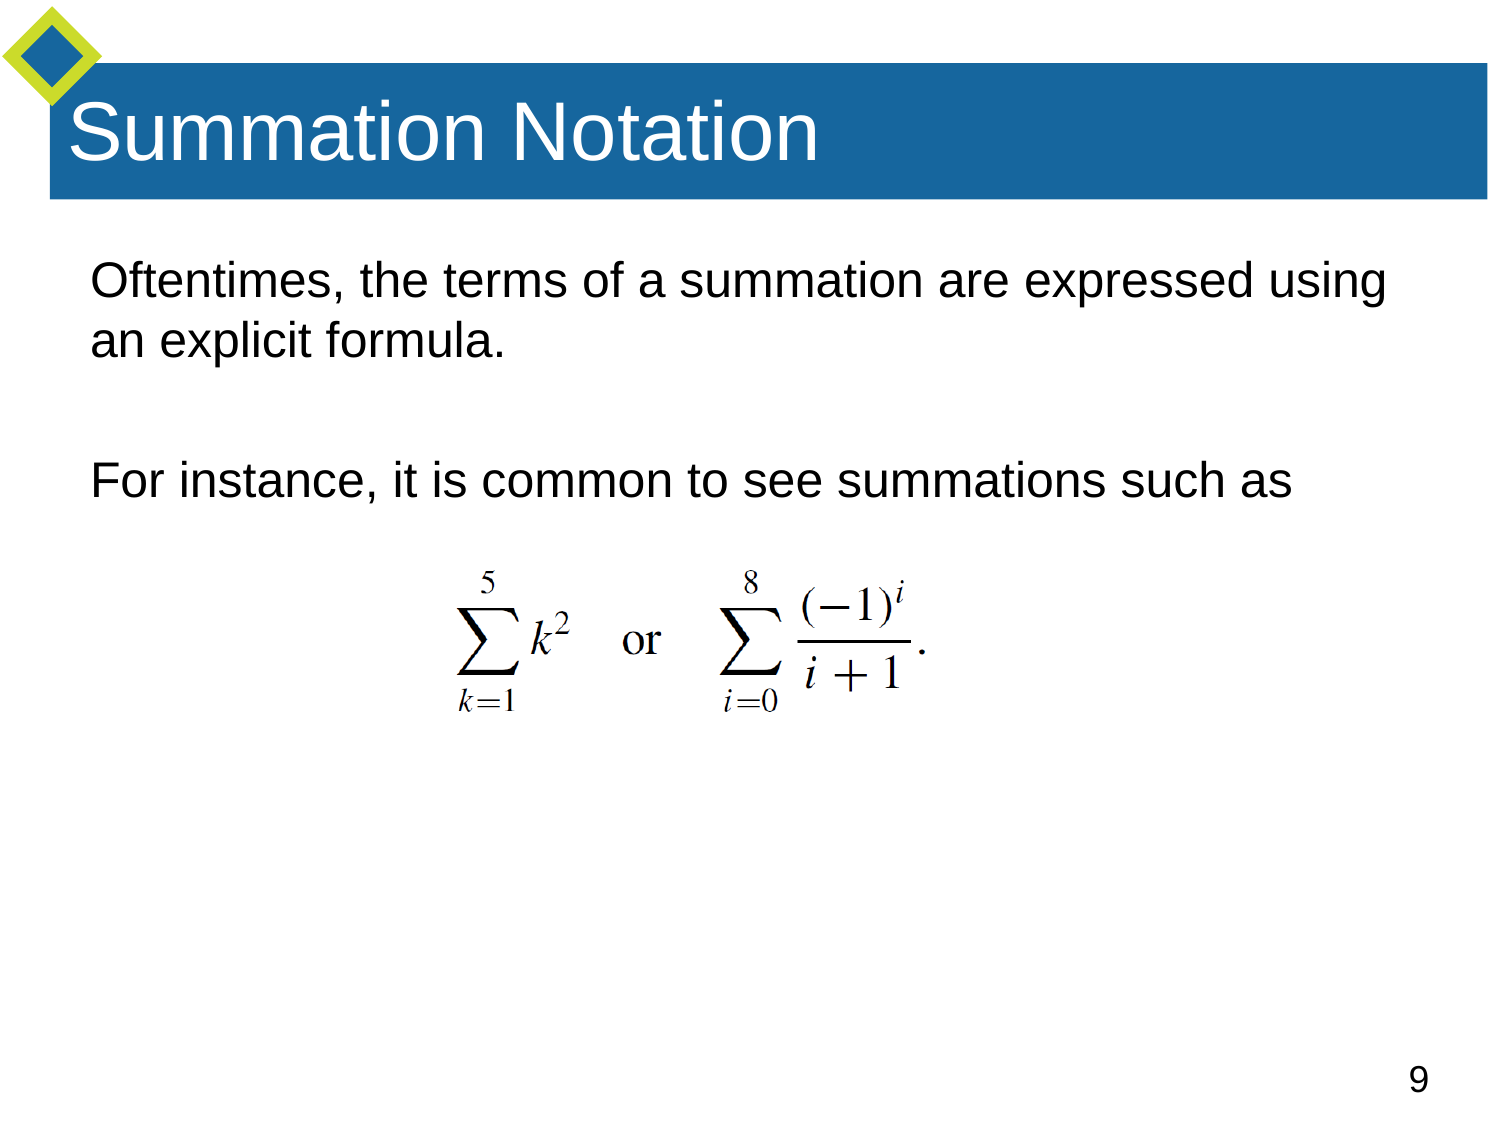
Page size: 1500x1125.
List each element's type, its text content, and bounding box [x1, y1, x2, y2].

list Oftentimes, the terms of a summation are expressed using an explicit formula. For instance, it is common to see summations such as [75, 239, 1425, 1103]
title Summation Notation [52, 33, 1403, 221]
picture [412, 545, 959, 722]
